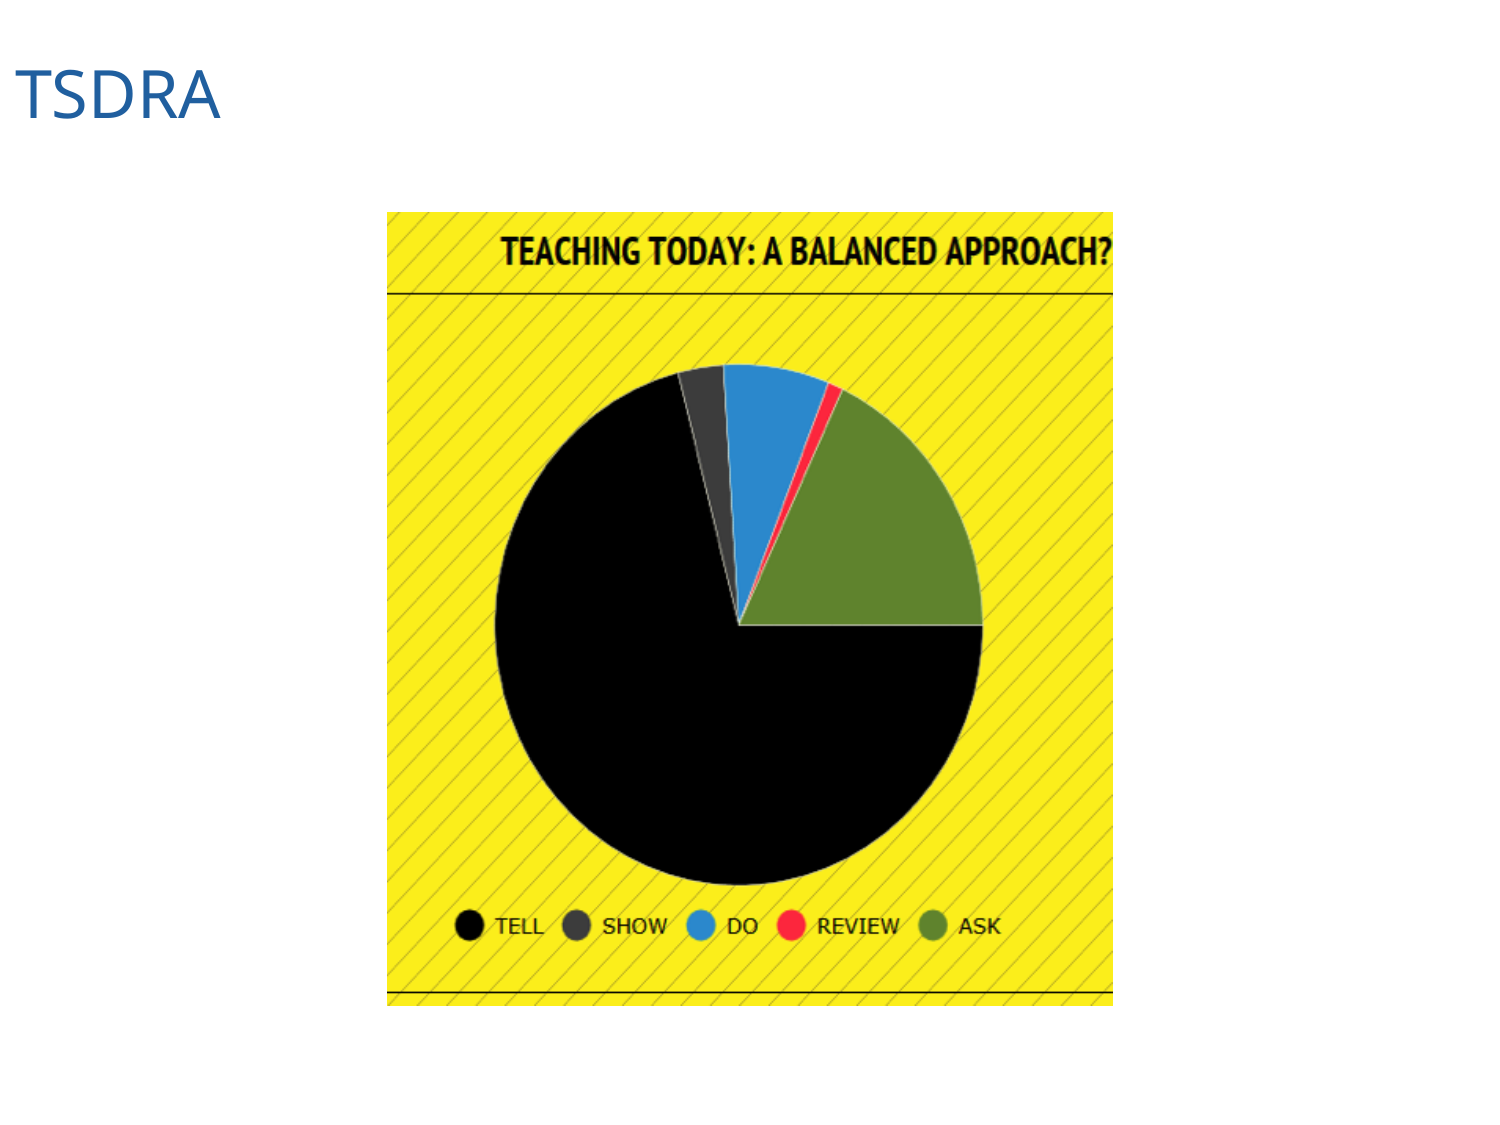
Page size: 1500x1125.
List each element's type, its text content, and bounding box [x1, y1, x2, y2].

picture [387, 212, 1113, 1006]
title TSDRA [0, 3, 1275, 179]
